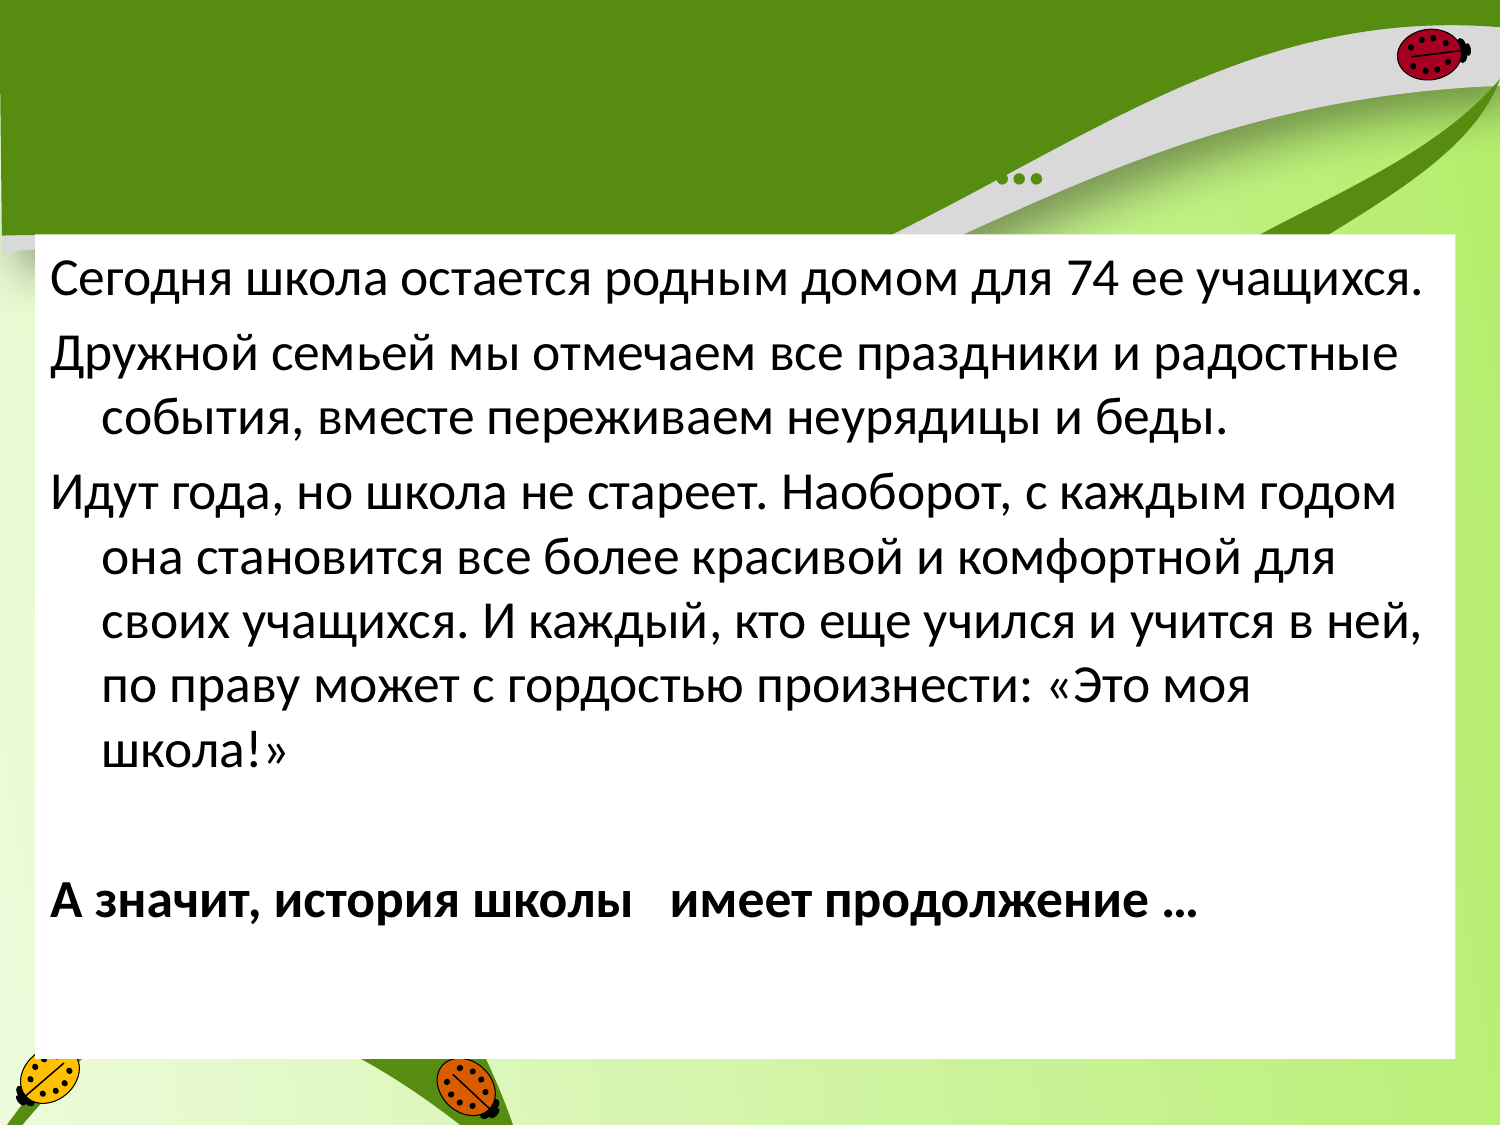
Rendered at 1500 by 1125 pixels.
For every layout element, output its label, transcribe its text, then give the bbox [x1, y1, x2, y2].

title История школы имеет продолжение… [3, 7, 1500, 209]
list Сегодня школа остается родным домом для 74 ее учащихся. Дружной семьей мы отмечаем все праздники и радостные события, вместе переживаем неурядицы и беды. Идут года, но школа не стареет. Наоборот, с каждым годом она становится все более красивой и комфортной для своих учащихся. И каждый, кто еще учился и учится в ней, по праву может с гордостью произнести: «Это моя школа!» А значит, история школы имеет продолжение … [35, 234, 1456, 1059]
